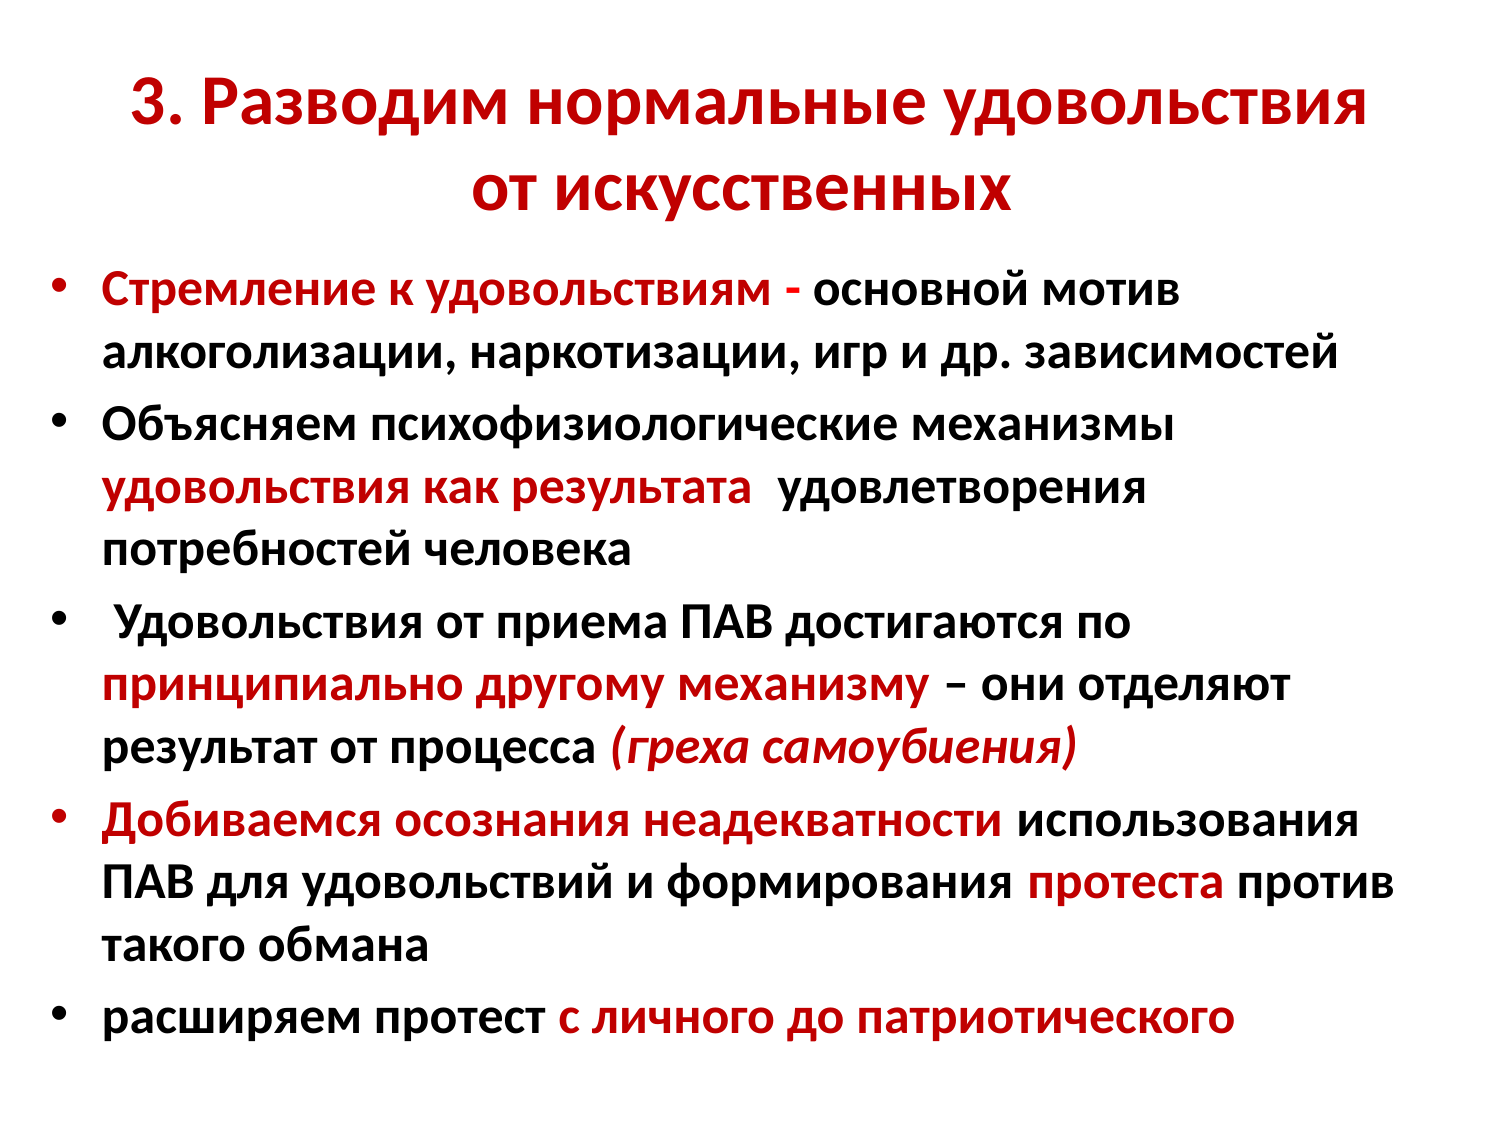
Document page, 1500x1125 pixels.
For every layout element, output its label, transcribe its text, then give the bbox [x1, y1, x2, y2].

title 3. Разводим нормальные удовольствия от искусственных [75, 45, 1425, 233]
list Стремление к удовольствиям - основной мотив алкоголизации, наркотизации, игр и др. зависимостей Объясняем психофизиологические механизмы удовольствия как результата удовлетворения потребностей человека Удовольствия от приема ПАВ достигаются по принципиально другому механизму – они отделяют результат от процесса (греха самоубиения) Добиваемся осознания неадекватности использования ПАВ для удовольствий и формирования протеста против такого обмана расширяем протест с личного до патриотического [35, 246, 1465, 1067]
